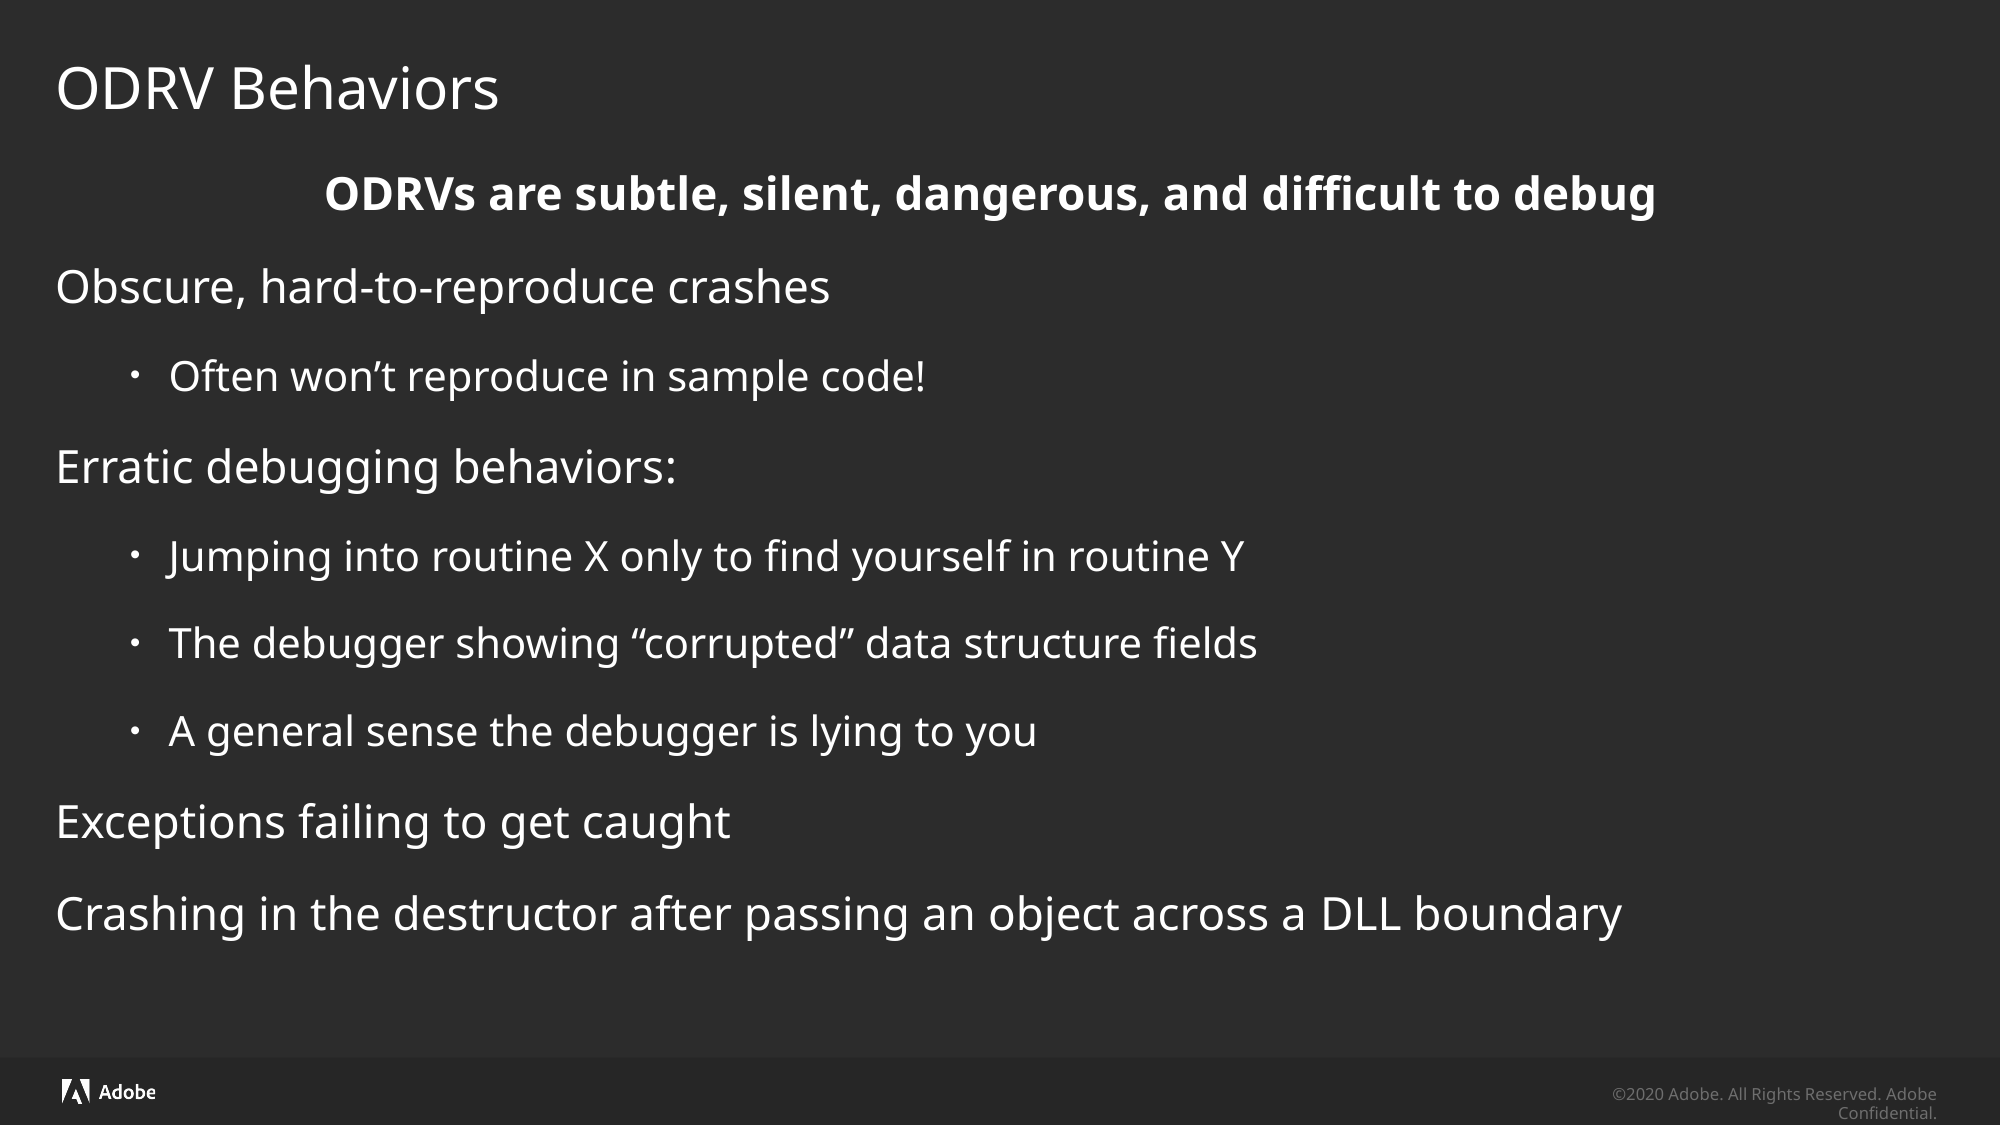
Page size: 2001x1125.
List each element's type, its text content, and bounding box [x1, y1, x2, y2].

title ODRV Behaviors [47, 51, 1934, 157]
list ODRVs are subtle, silent, dangerous, and difficult to debug Obscure, hard-to-reproduce crashes Often won’t reproduce in sample code! Erratic debugging behaviors: Jumping into routine X only to find yourself in routine Y The debugger showing “corrupted” data structure fields A general sense the debugger is lying to you Exceptions failing to get caught Crashing in the destructor after passing an object across a DLL boundary [47, 157, 1934, 1028]
